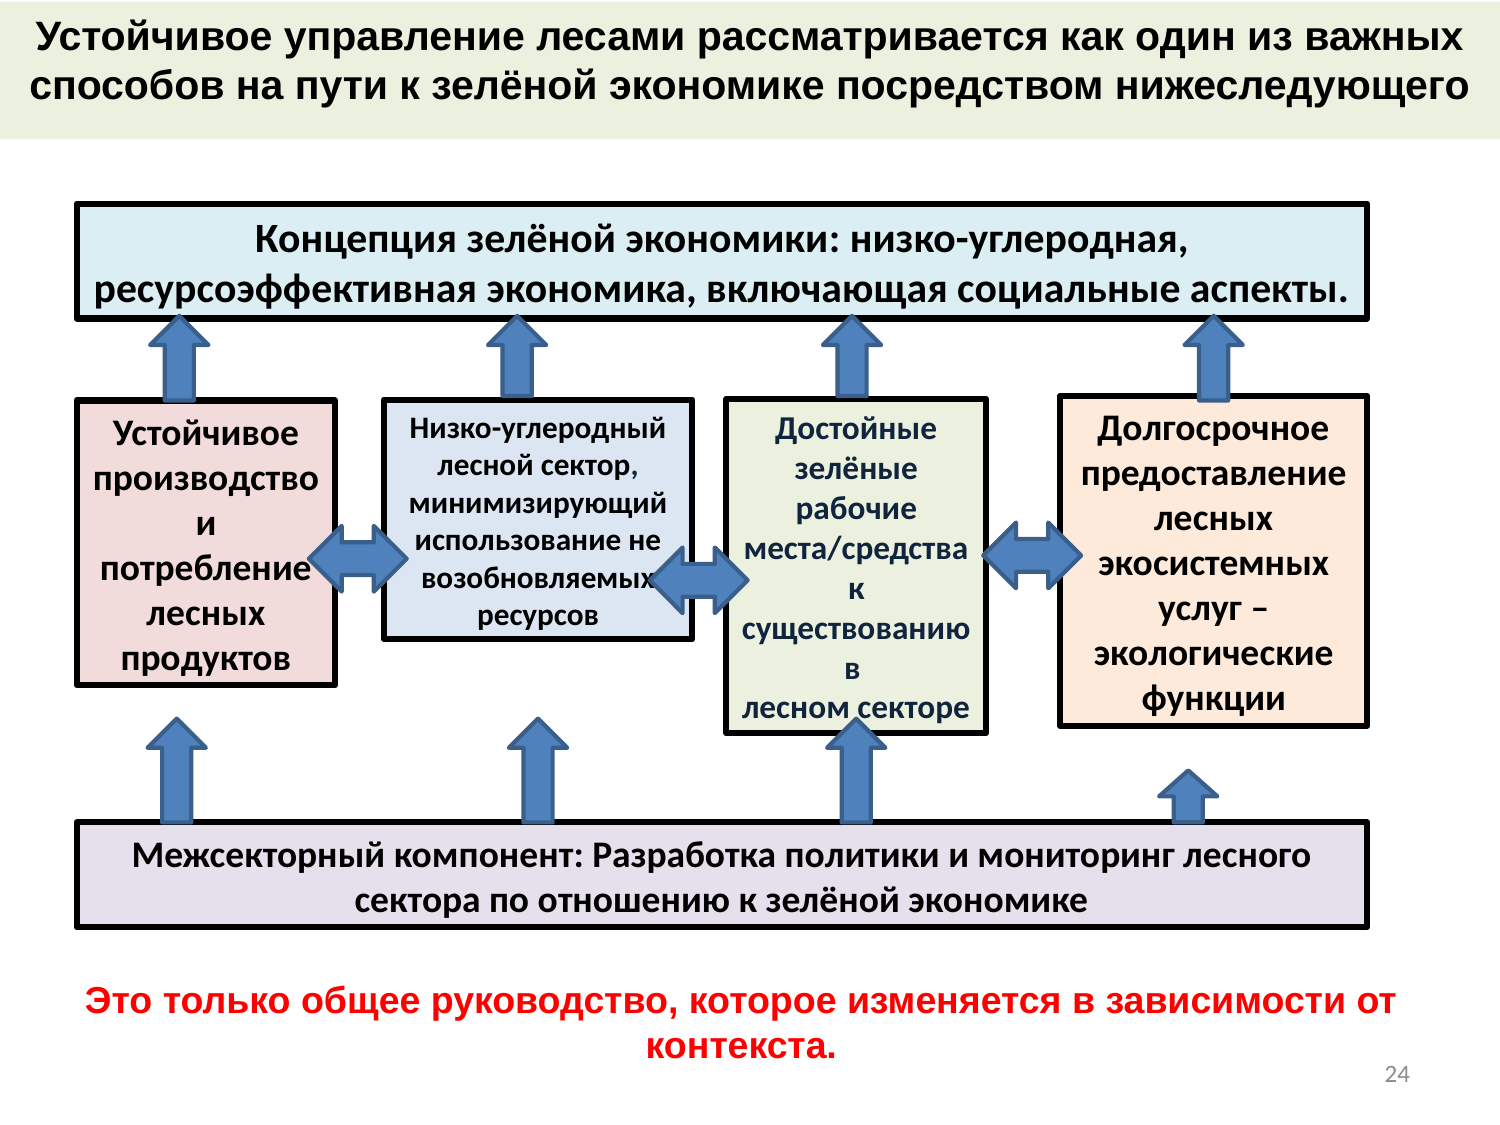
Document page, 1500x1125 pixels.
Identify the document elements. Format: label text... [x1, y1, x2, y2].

text_box Долгосрочное предоставление лесных экосистемных услуг – экологические функции [1060, 395, 1368, 726]
text_box [647, 545, 750, 616]
text_box [486, 313, 549, 399]
text_box [825, 716, 888, 825]
text_box Низко-углеродный лесной сектор, минимизирующий использование не возобновляемых ресурсов [383, 399, 693, 640]
text_box [148, 313, 211, 403]
text_box [1157, 768, 1220, 825]
text_box Устойчивое управление лесами рассматривается как один из важных способов на пути к зелёной экономике посредством нижеследующего [0, 1, 1500, 140]
text_box Устойчивое производство и потребление лесных продуктов [76, 400, 336, 686]
text_box Достойные зелёные рабочие места/средства к существованию в лесном секторе [726, 398, 987, 733]
text_box [981, 520, 1084, 591]
text_box Это только общее руководство, которое изменяется в зависимости от контекста. [44, 968, 1439, 1074]
text_box [306, 523, 409, 594]
text_box [1182, 313, 1245, 403]
text_box Концепция зелёной экономики: низко-углеродная, ресурсоэффективная экономика, включающая социальные аспекты. [76, 203, 1368, 319]
text_box [145, 716, 208, 825]
text_box Межсекторный компонент: Разработка политики и мониторинг лесного сектора по отношению к зелёной экономике [76, 822, 1368, 928]
slide_number 24 [1074, 1042, 1425, 1103]
text_box [820, 313, 884, 399]
text_box [506, 716, 570, 825]
